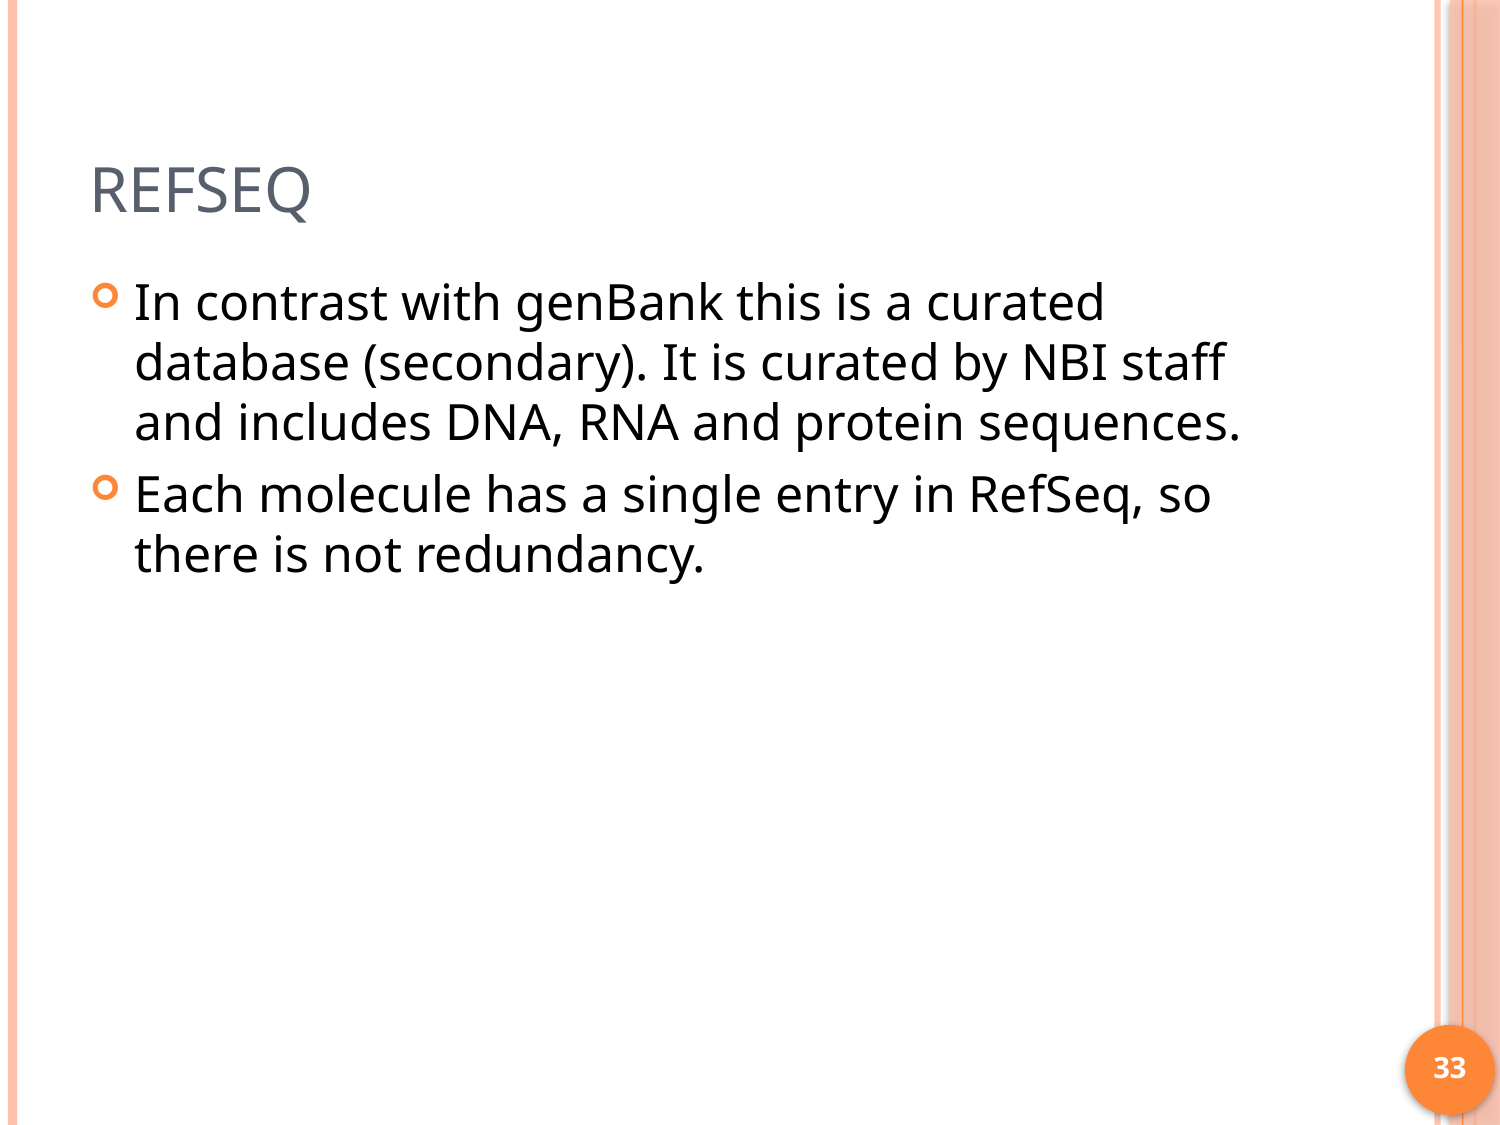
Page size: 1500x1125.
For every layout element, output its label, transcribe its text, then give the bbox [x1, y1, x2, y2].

list In contrast with genBank this is a curated database (secondary). It is curated by NBI staff and includes DNA, RNA and protein sequences. Each molecule has a single entry in RefSeq, so there is not redundancy. [75, 262, 1300, 613]
slide_number 33 [1400, 1027, 1500, 1113]
title RefSeq [75, 45, 1300, 233]
